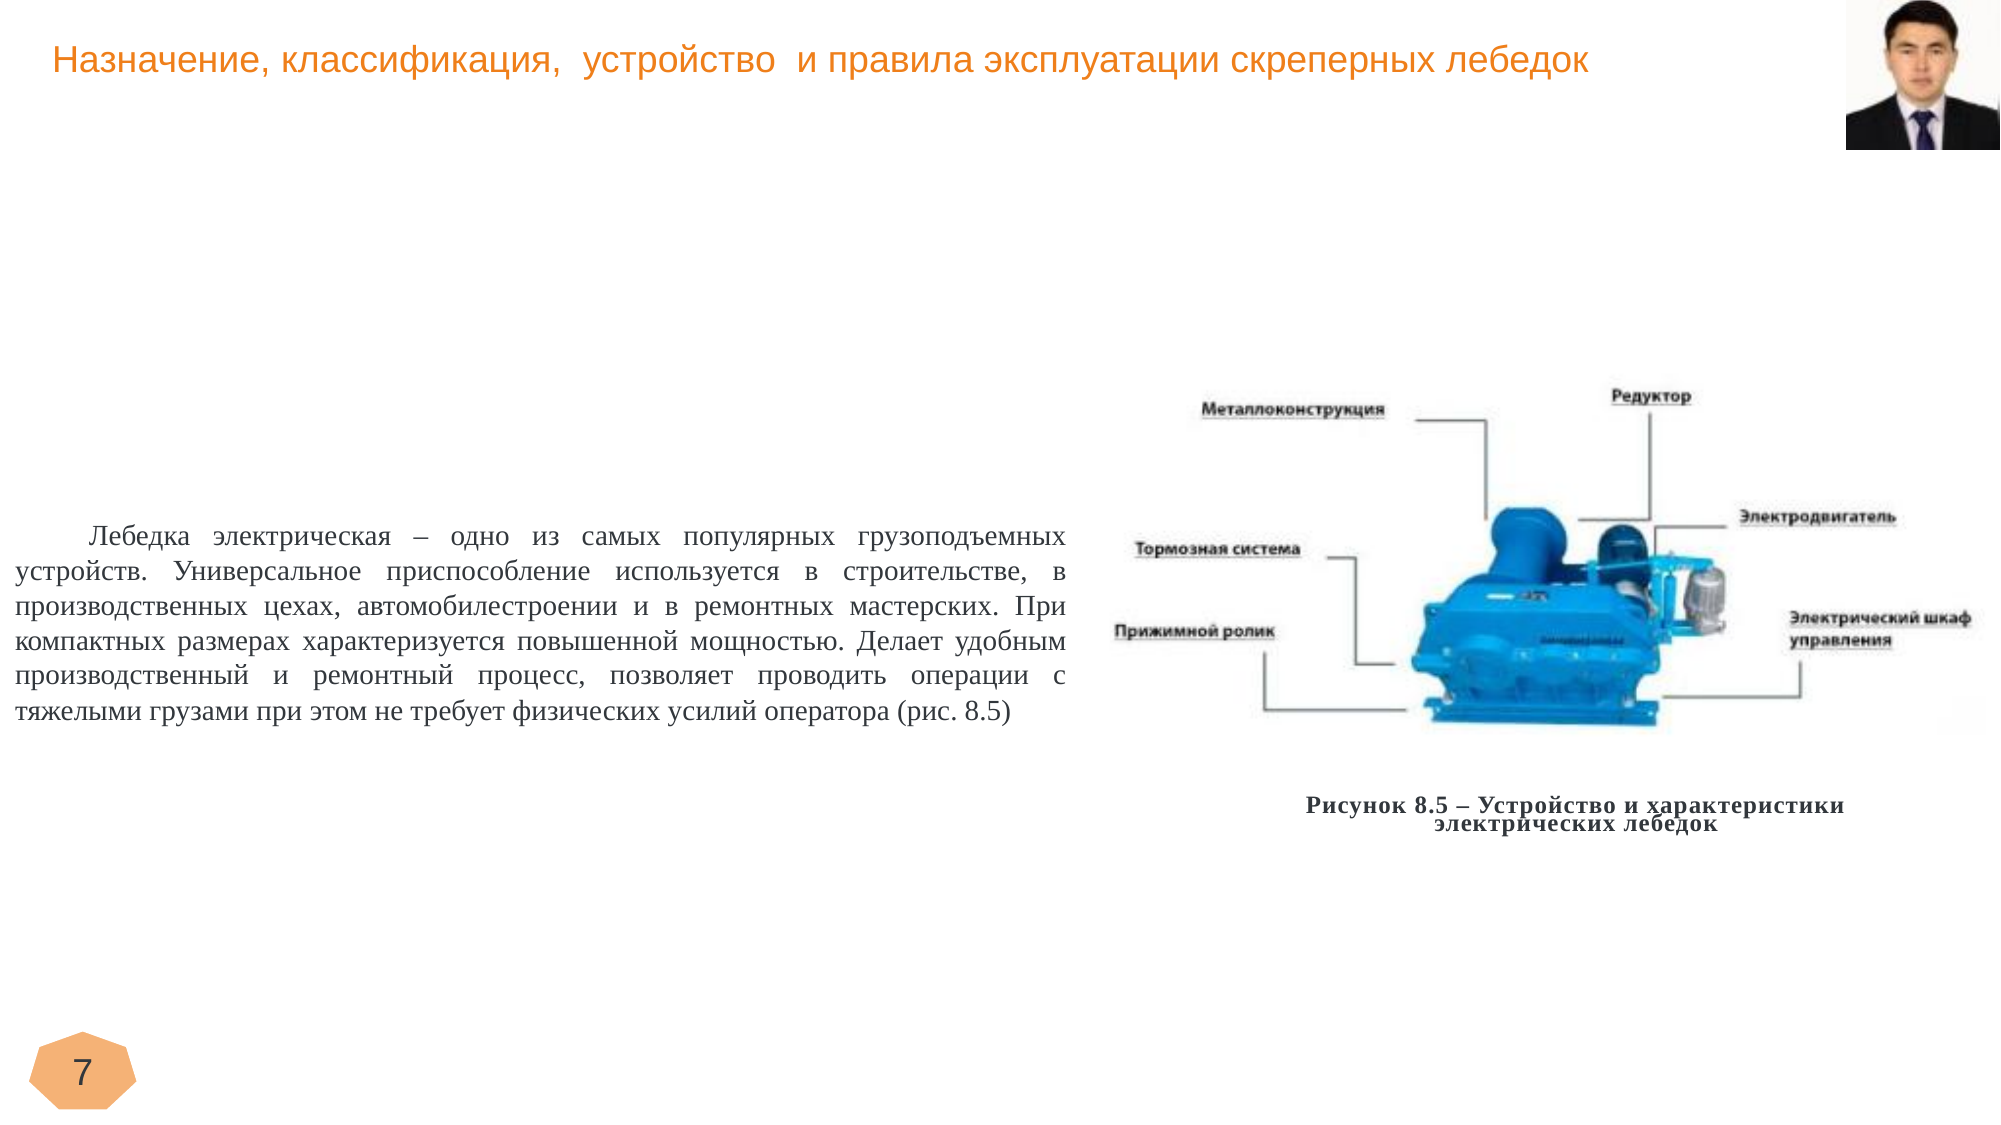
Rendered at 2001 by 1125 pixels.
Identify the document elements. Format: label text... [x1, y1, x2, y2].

text_box 7 [26, 1029, 139, 1112]
picture [1846, 0, 2000, 150]
text_box Рисунок 8.5 – Устройство и характеристики электрических лебедок [1273, 792, 1879, 844]
text_box Лебедка электрическая – одно из самых популярных грузоподъемных устройств. Универсальное приспособление используется в строительстве, в производственных цехах, автомобилестроении и в ремонтных мастерских. При компактных размерах характеризуется повышенной мощностью. Делает удобным производственный и ремонтный процесс, позволяет проводить операции с тяжелыми грузами при этом не требует физических усилий оператора (рис. 8.5) [0, 508, 1083, 734]
picture [1109, 328, 1986, 759]
title Назначение, классификация, устройство и правила эксплуатации скреперных лебедок [52, 0, 1789, 116]
